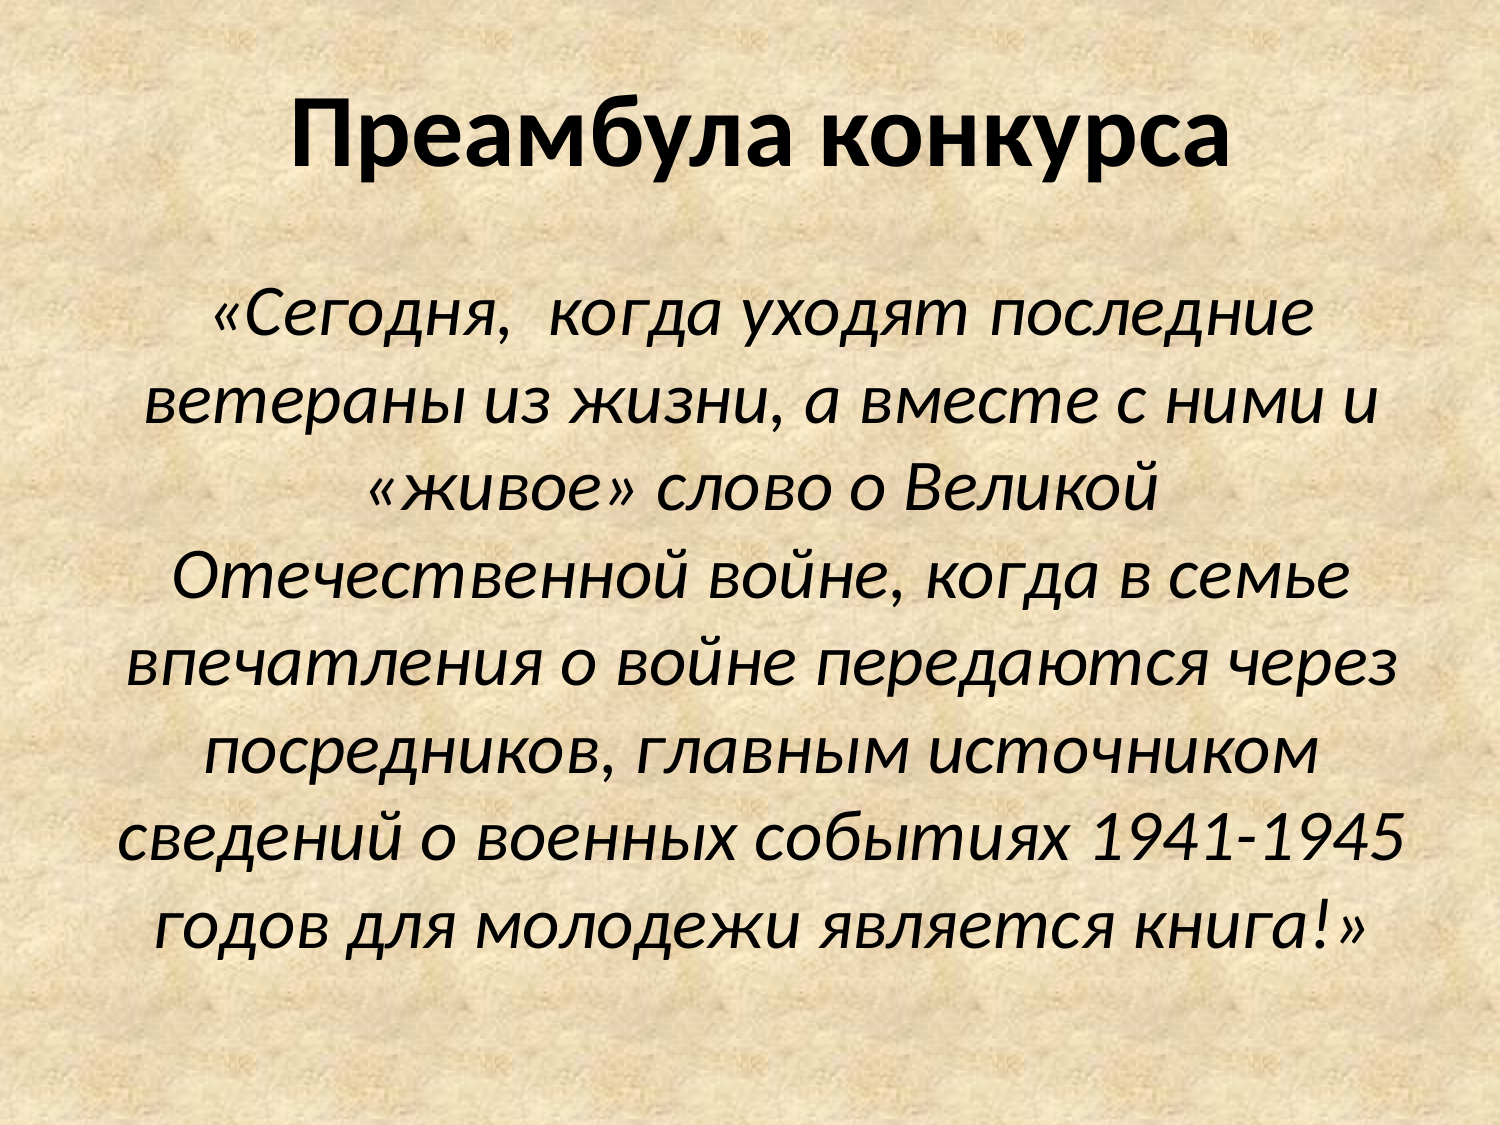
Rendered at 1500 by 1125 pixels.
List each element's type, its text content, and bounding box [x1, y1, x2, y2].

text_box Преамбула конкурса [194, 54, 1329, 195]
text_box «Сегодня, когда уходят последние ветераны из жизни, а вместе с ними и «живое» слово о Великой Отечественной войне, когда в семье впечатления о войне передаются через посредников, главным источником сведений о военных событиях 1941-1945 годов для молодежи является книга!» [88, 255, 1436, 971]
picture [0, 0, 1500, 1125]
